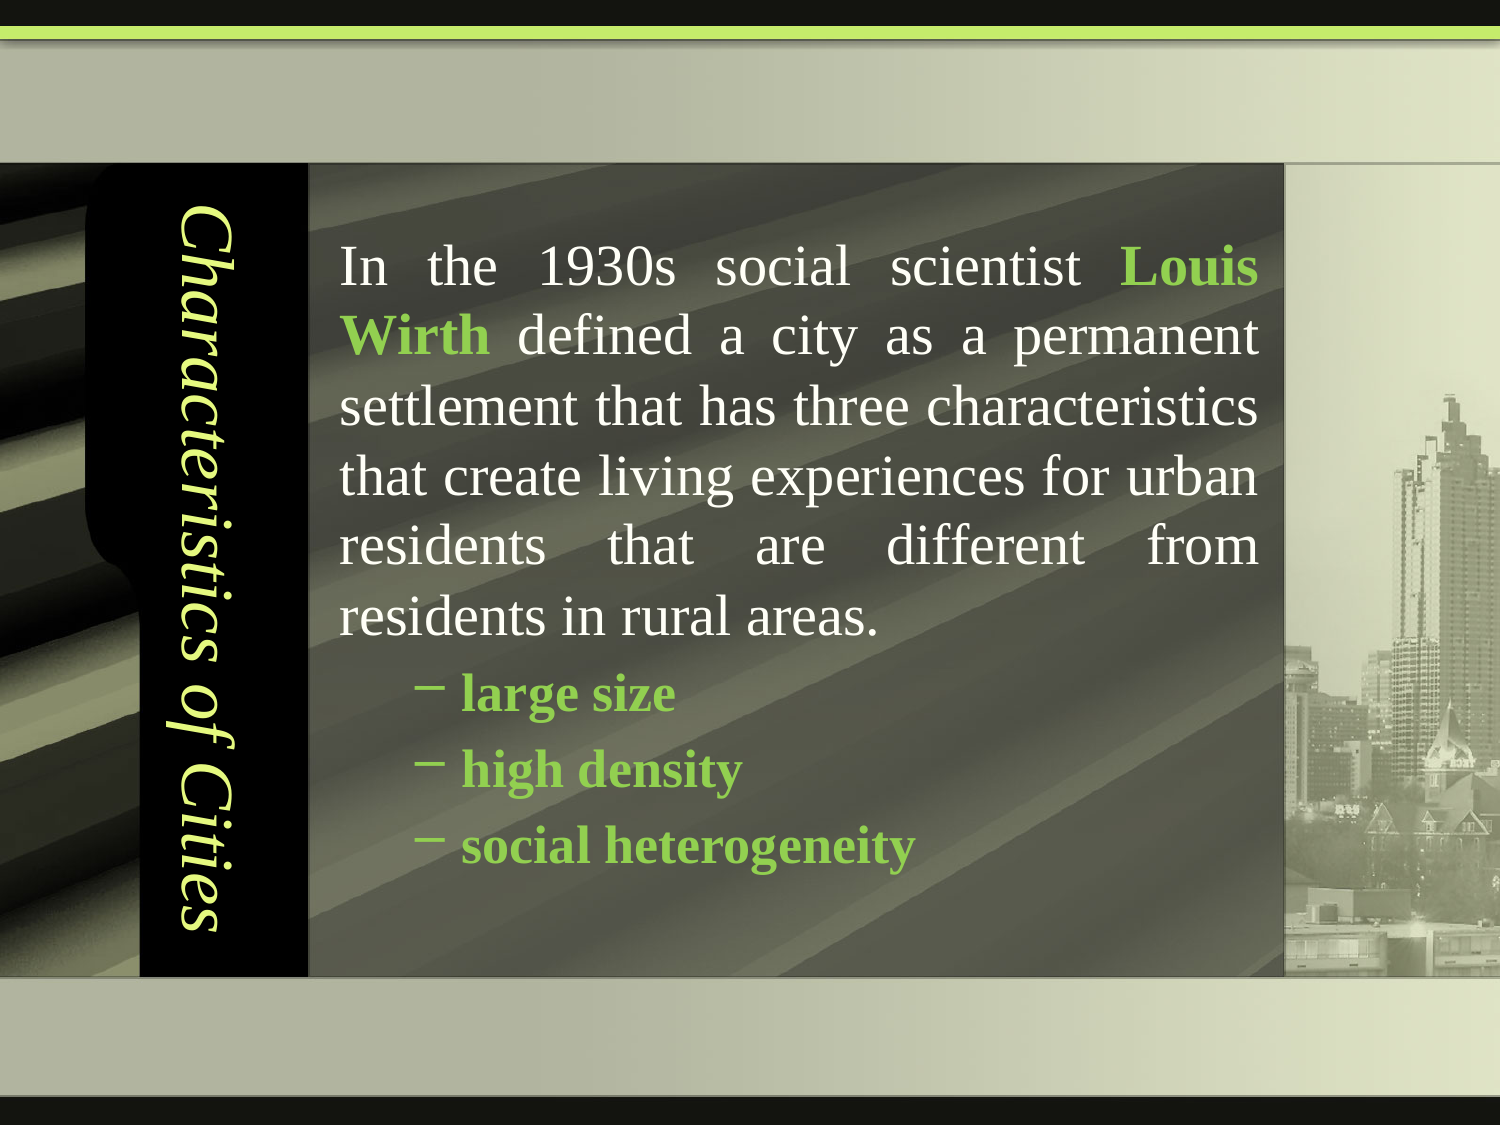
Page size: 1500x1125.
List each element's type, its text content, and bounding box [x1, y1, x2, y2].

list In the 1930s social scientist Louis Wirth defined a city as a permanent settlement that has three characteristics that create living experiences for urban residents that are different from residents in rural areas. large size high density social heterogeneity [324, 187, 1276, 963]
picture [0, 0, 1500, 1125]
title Characteristics of Cities [124, 162, 301, 976]
